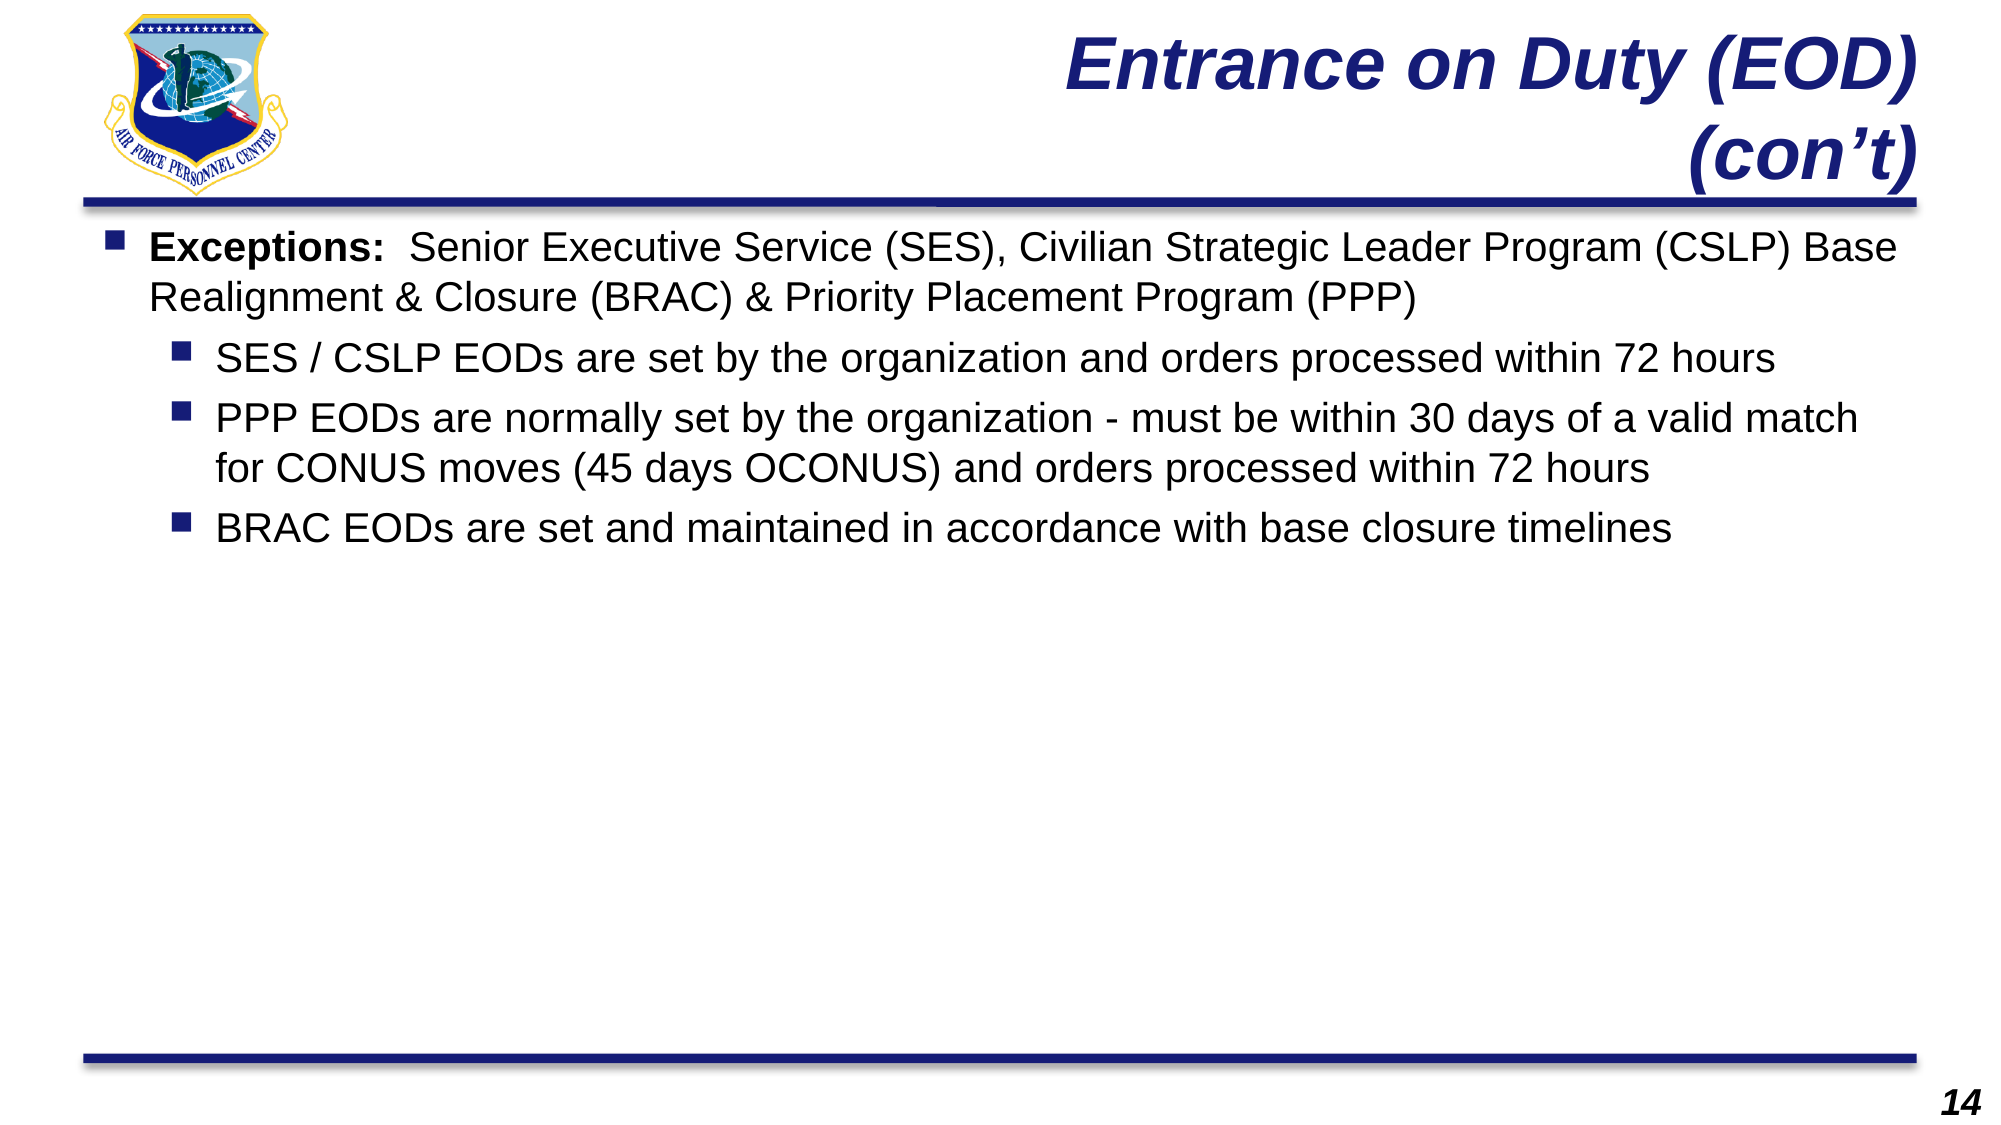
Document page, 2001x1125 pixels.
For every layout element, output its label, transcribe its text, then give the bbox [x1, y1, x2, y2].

list Exceptions: Senior Executive Service (SES), Civilian Strategic Leader Program (CSLP) Base Realignment & Closure (BRAC) & Priority Placement Program (PPP) SES / CSLP EODs are set by the organization and orders processed within 72 hours PPP EODs are normally set by the organization - must be within 30 days of a valid match for CONUS moves (45 days OCONUS) and orders processed within 72 hours BRAC EODs are set and maintained in accordance with base closure timelines [87, 212, 1935, 935]
picture [104, 14, 288, 199]
title Entrance on Duty (EOD) (con’t) [812, 23, 1935, 187]
slide_number 14 [1746, 1070, 1998, 1121]
